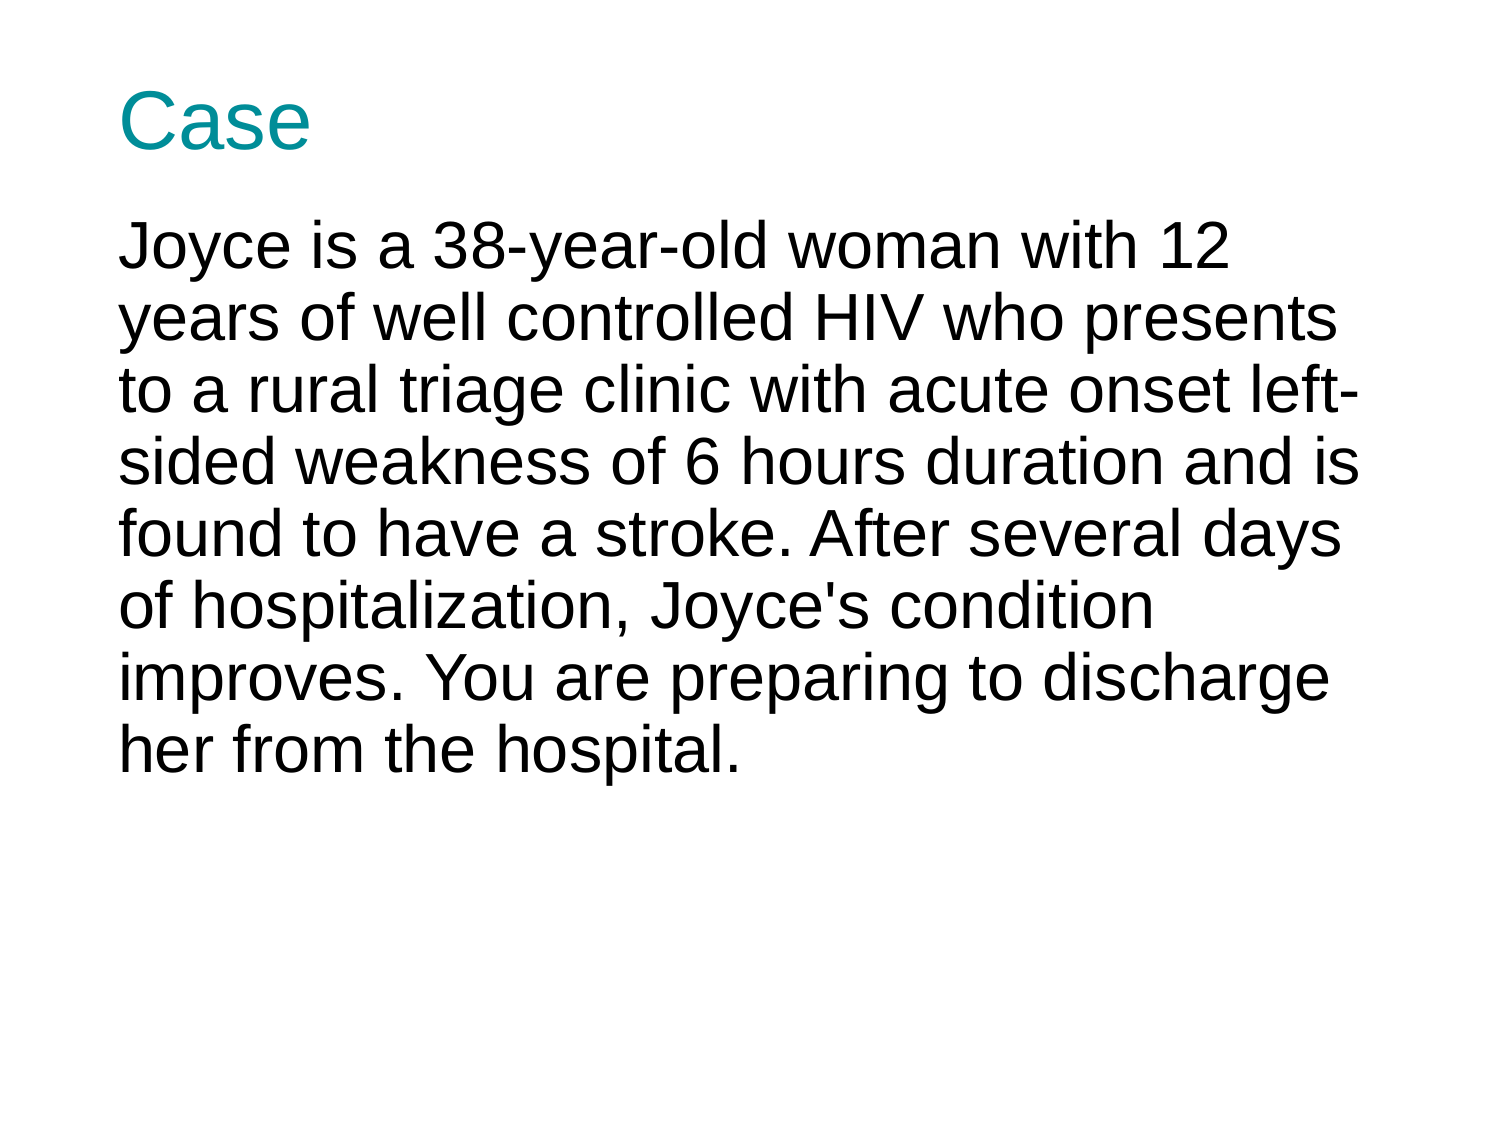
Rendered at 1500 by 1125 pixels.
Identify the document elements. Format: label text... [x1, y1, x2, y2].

title Case [103, 59, 1397, 186]
list Joyce is a 38-year-old woman with 12 years of well controlled HIV who presents to a rural triage clinic with acute onset left-sided weakness of 6 hours duration and is found to have a stroke. After several days of hospitalization, Joyce's condition improves. You are preparing to discharge her from the hospital. [103, 203, 1397, 1066]
